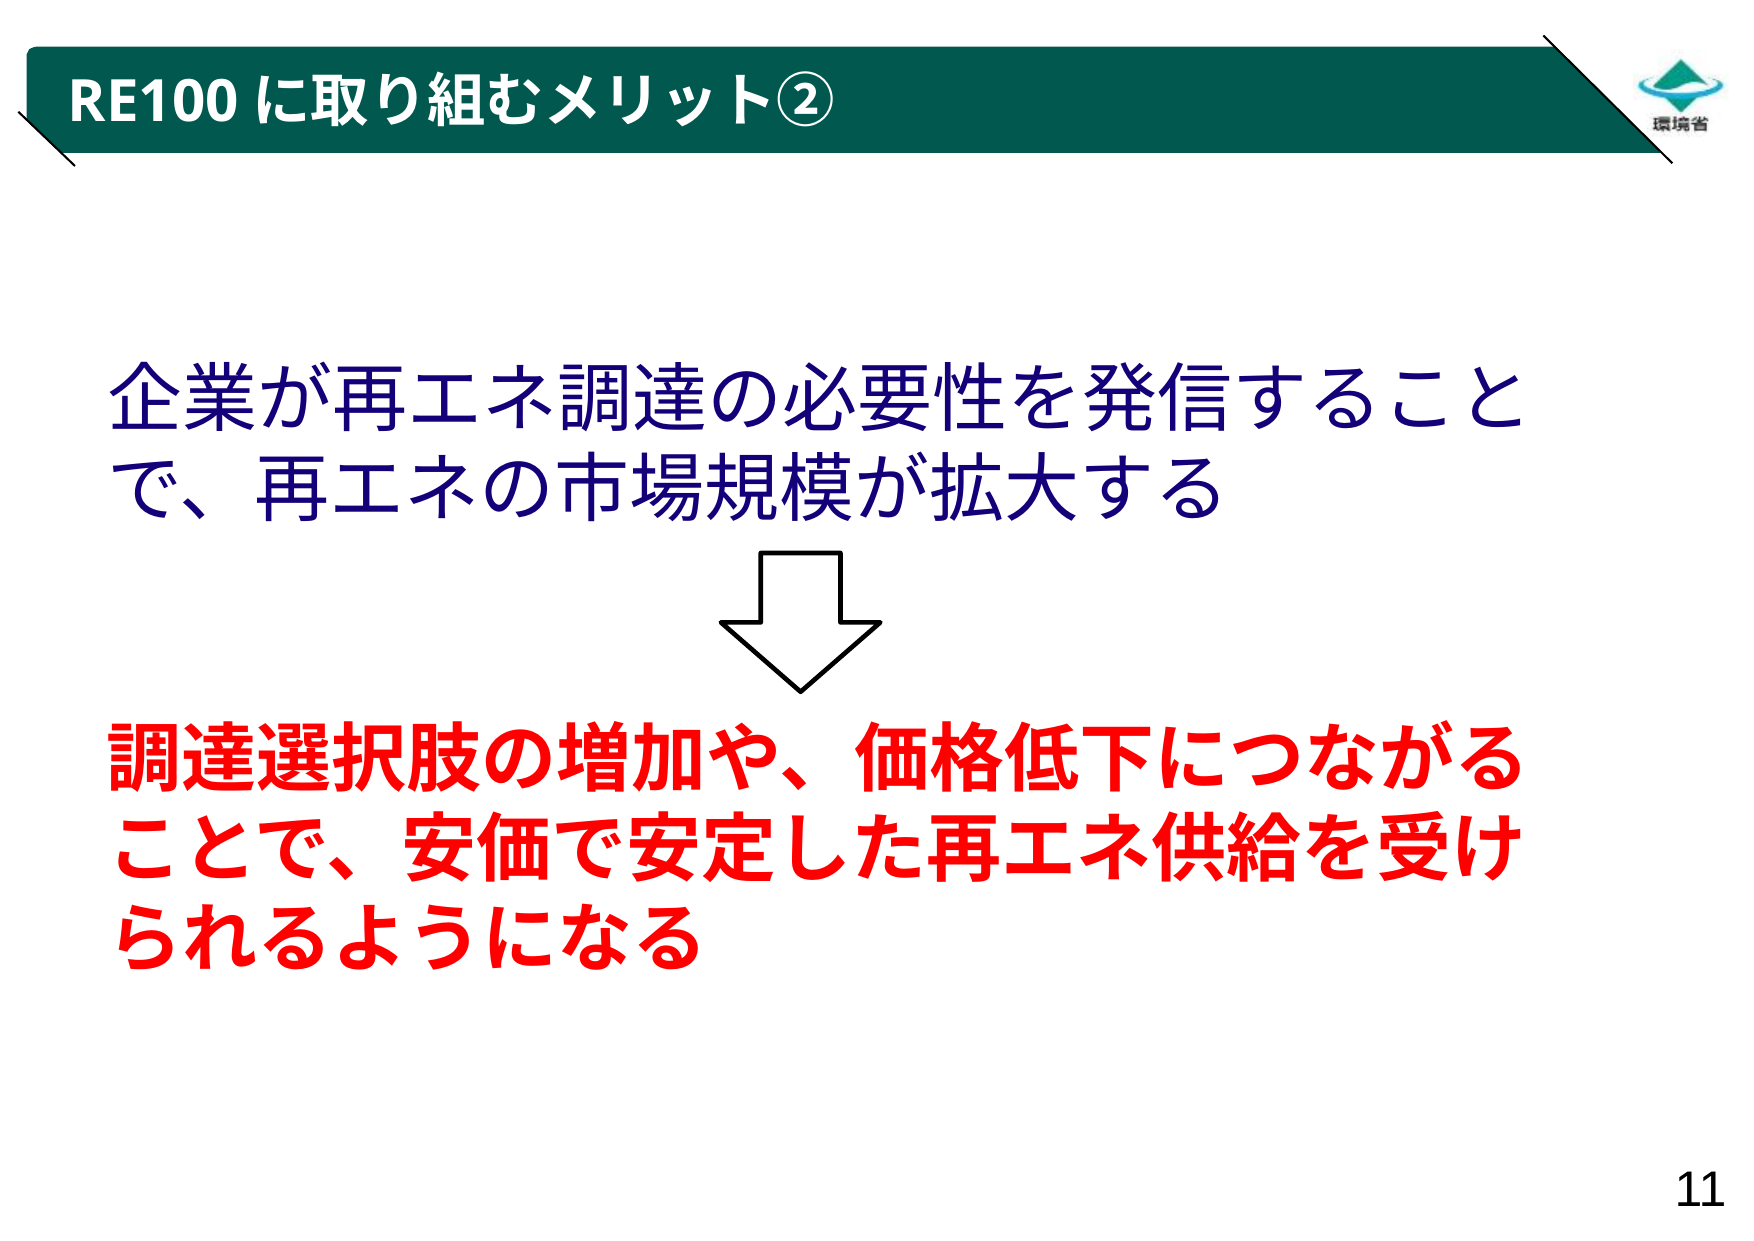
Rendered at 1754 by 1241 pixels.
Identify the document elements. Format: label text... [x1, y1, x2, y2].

picture [1633, 49, 1729, 142]
text_box 企業が再エネ調達の必要性を発信することで、再エネの市場規模が拡大する 調達選択肢の増加や、価格低下につながることで、安価で安定した再エネ供給を受けられるようになる [33, 228, 1616, 1103]
text_box [720, 552, 881, 692]
title RE100に取り組むメリット② [26, 46, 1551, 153]
